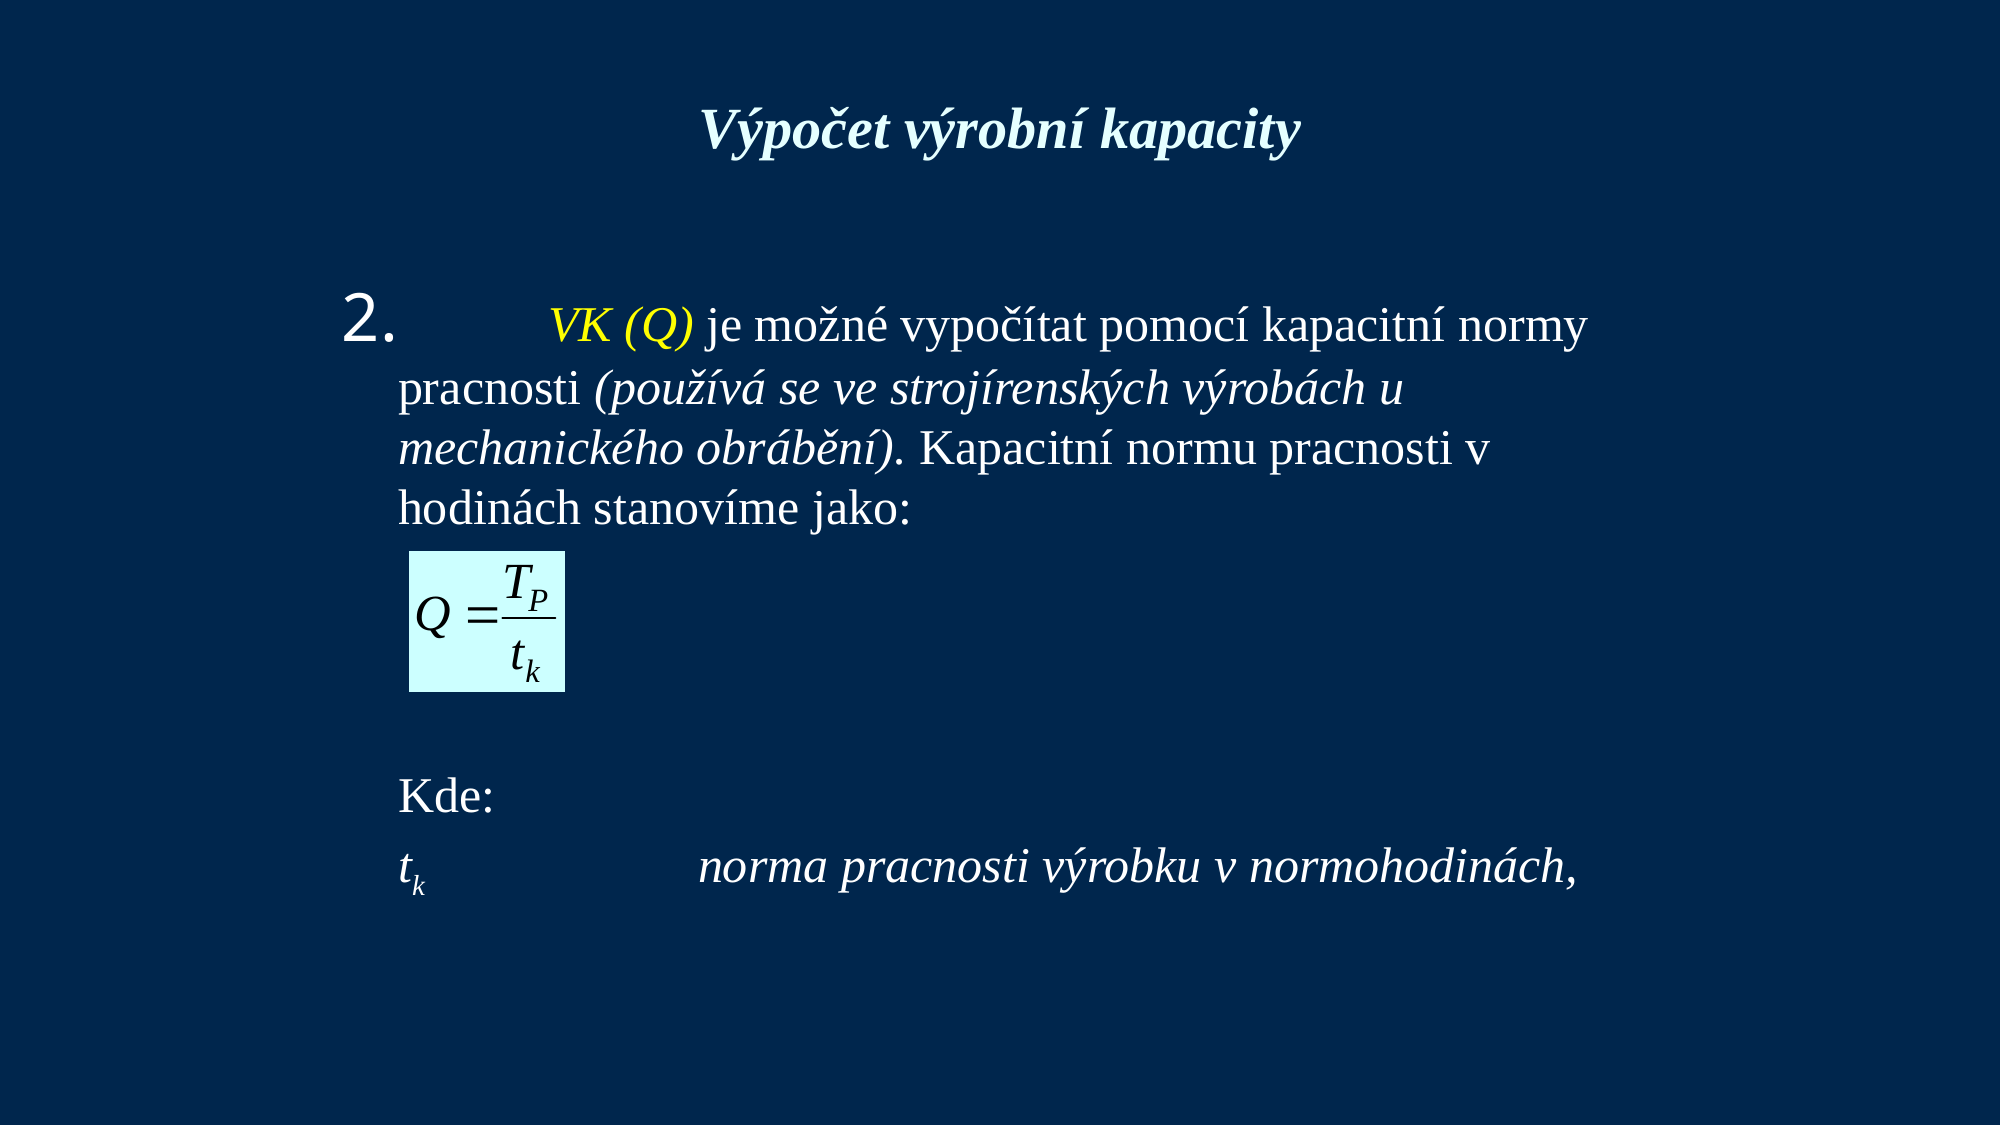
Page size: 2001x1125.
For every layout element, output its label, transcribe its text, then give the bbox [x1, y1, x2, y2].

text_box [409, 550, 566, 692]
list 2. VK (Q) je možné vypočítat pomocí kapacitní normy pracnosti (používá se ve strojírenských výrobách u mechanického obrábění). Kapacitní normu pracnosti v hodinách stanovíme jako: Kde: tk norma pracnosti výrobku v normohodinách, [326, 266, 1678, 1010]
title Výpočet výrobní kapacity [324, 18, 1676, 232]
